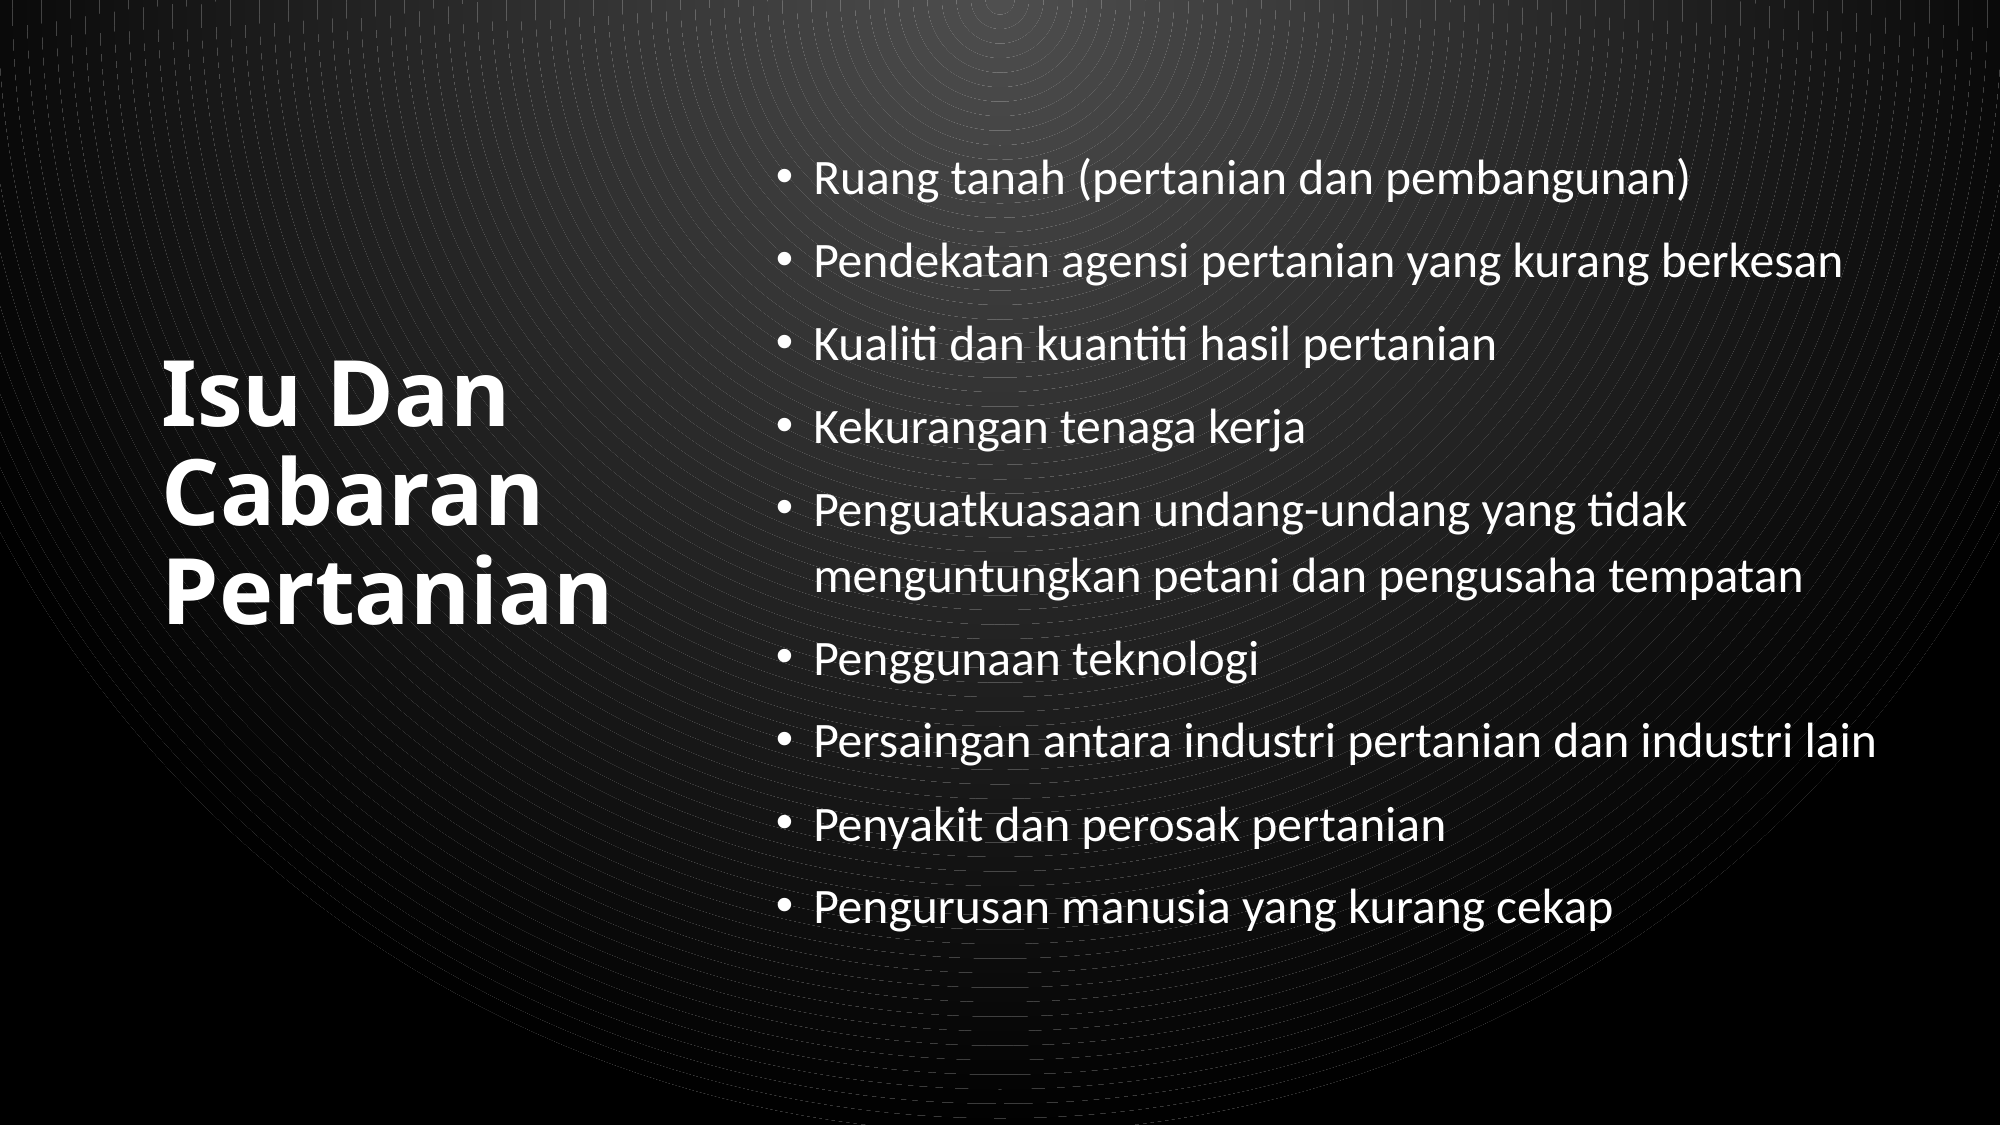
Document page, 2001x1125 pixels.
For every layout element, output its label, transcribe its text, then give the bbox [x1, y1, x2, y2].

list Ruang tanah (pertanian dan pembangunan) Pendekatan agensi pertanian yang kurang berkesan Kualiti dan kuantiti hasil pertanian Kekurangan tenaga kerja Penguatkuasaan undang-undang yang tidak menguntungkan petani dan pengusaha tempatan Penggunaan teknologi Persaingan antara industri pertanian dan industri lain Penyakit dan perosak pertanian Pengurusan manusia yang kurang cekap [760, 131, 1913, 990]
title Isu Dan Cabaran Pertanian [146, 131, 665, 859]
